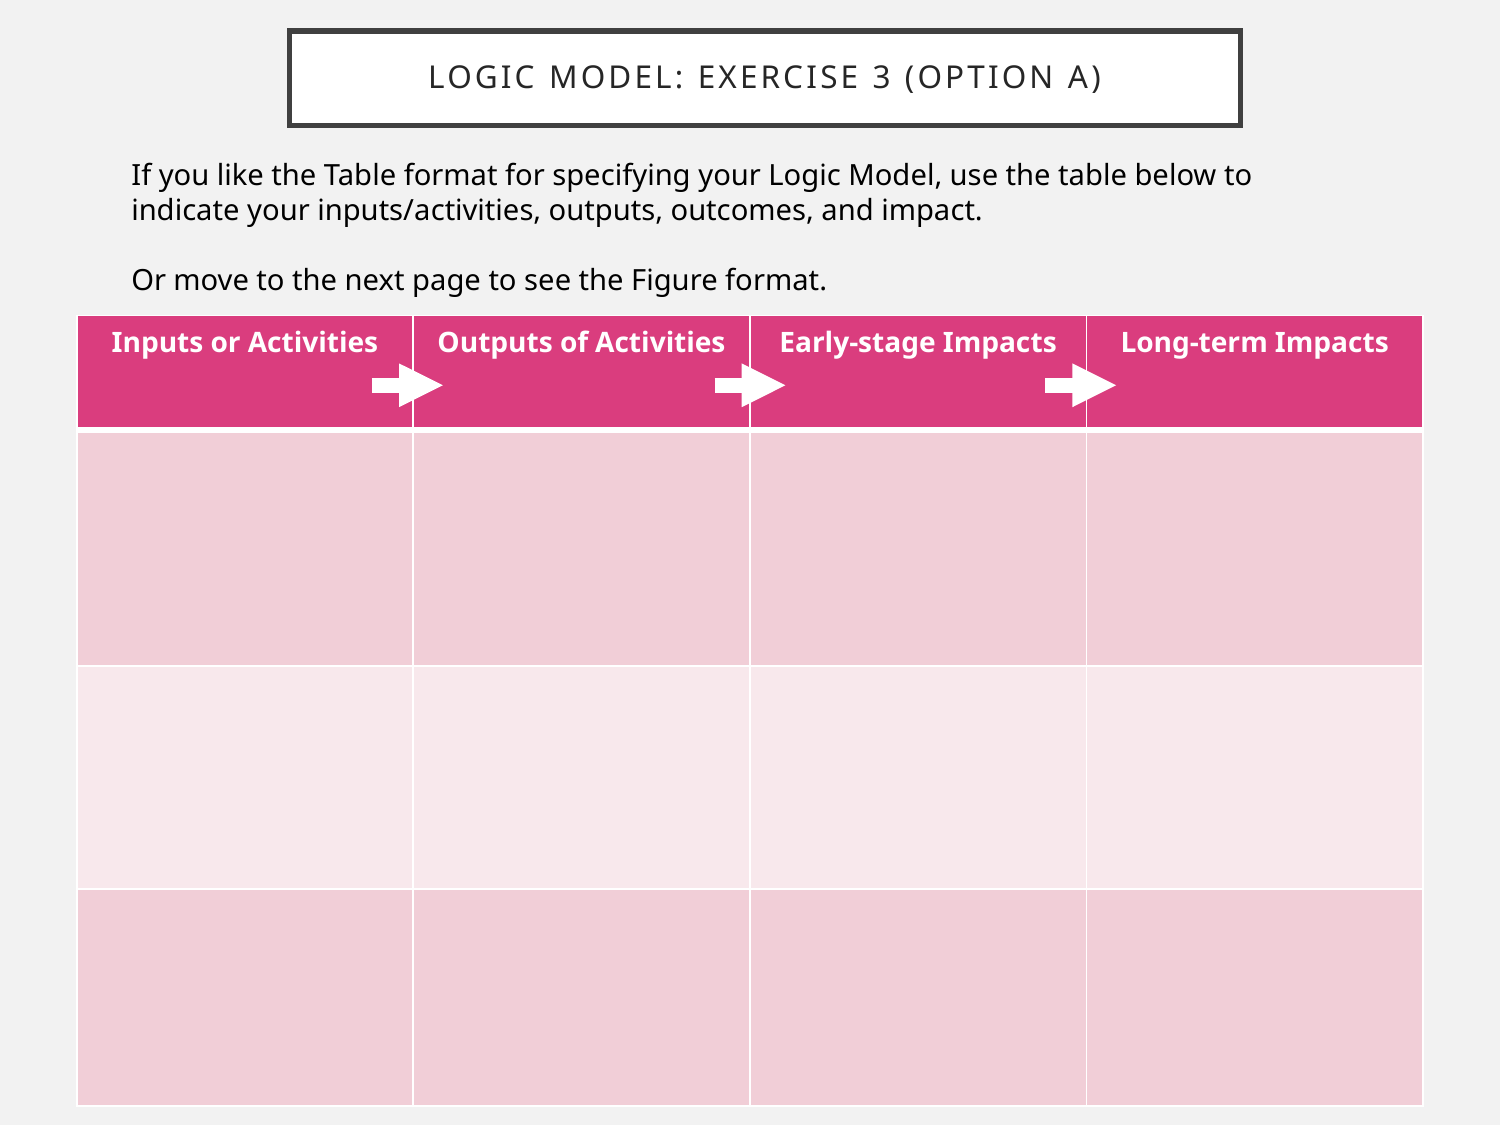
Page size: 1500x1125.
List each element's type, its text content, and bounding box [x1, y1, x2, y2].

table_cell [78, 667, 412, 888]
table_cell [1087, 667, 1422, 888]
text_box If you like the Table format for specifying your Logic Model, use the table below to indicate your inputs/activities, outputs, outcomes, and impact. Or move to the next page to see the Figure format. [116, 148, 1384, 304]
table_cell [78, 433, 412, 665]
table_header Outputs of Activities [414, 316, 749, 427]
table_cell [414, 433, 749, 665]
table_header Long-term Impacts [1087, 316, 1422, 427]
table_cell [1087, 890, 1422, 1105]
table_cell [751, 890, 1086, 1105]
table_cell [751, 433, 1086, 665]
table_cell [414, 667, 749, 888]
table_cell [414, 890, 749, 1105]
table_cell [751, 667, 1086, 888]
table_header Early-stage Impacts [751, 316, 1086, 427]
table_cell [78, 890, 412, 1105]
table_cell [1087, 433, 1422, 665]
title Logic model: Exercise 3 (option a) [287, 28, 1243, 128]
table_header Inputs or Activities [78, 316, 412, 427]
